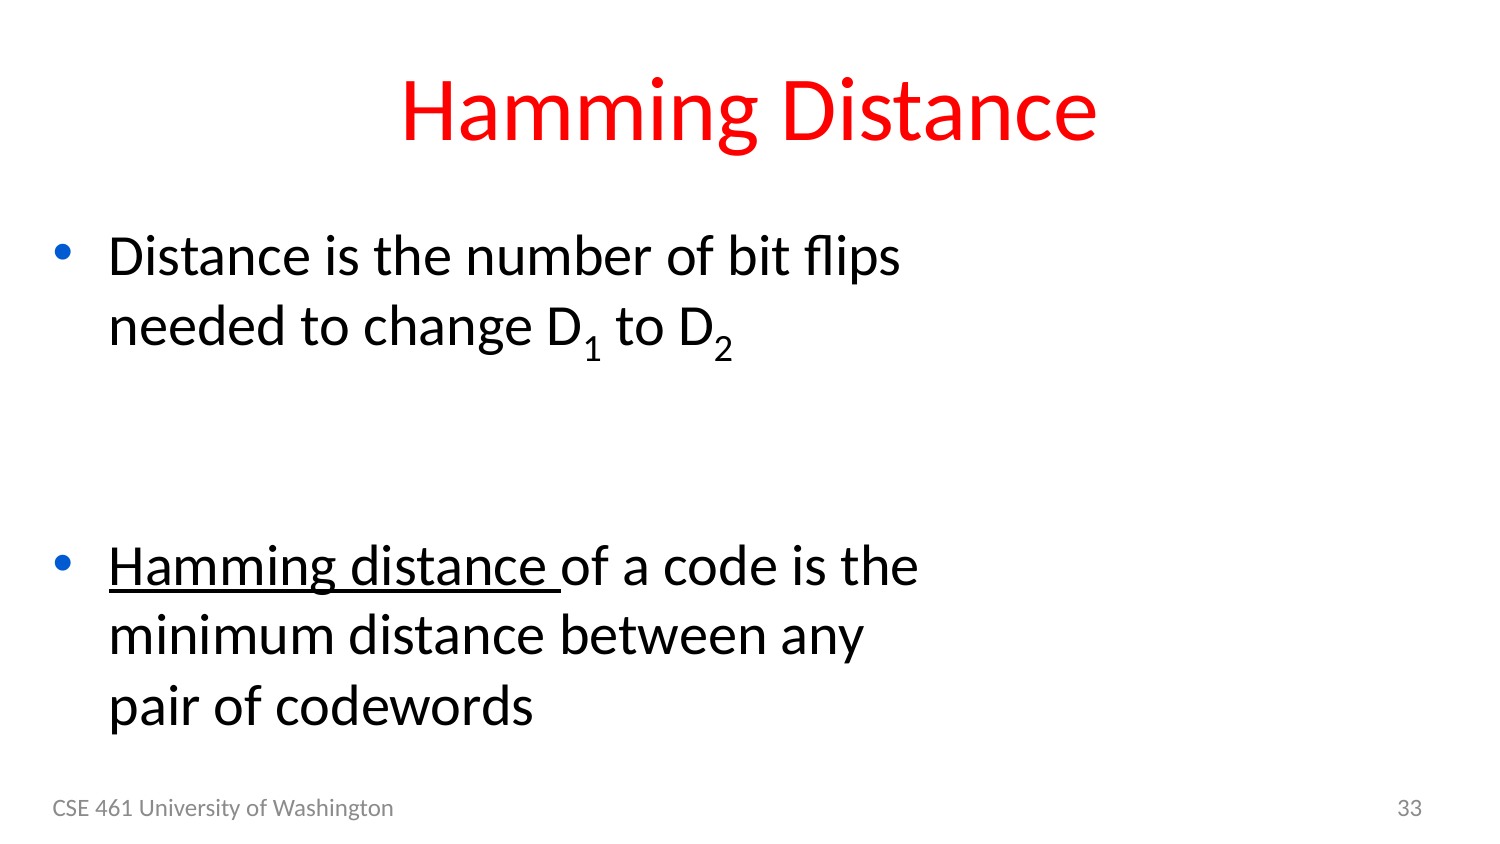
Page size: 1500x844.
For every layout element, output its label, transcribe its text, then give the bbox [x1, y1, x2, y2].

title Hamming Distance [37, 33, 1463, 175]
slide_number 33 [1087, 784, 1438, 830]
list Distance is the number of bit flips needed to change D1 to D2 Hamming distance of a code is the minimum distance between any pair of codewords [37, 209, 975, 760]
footer CSE 461 University of Washington [37, 784, 513, 830]
